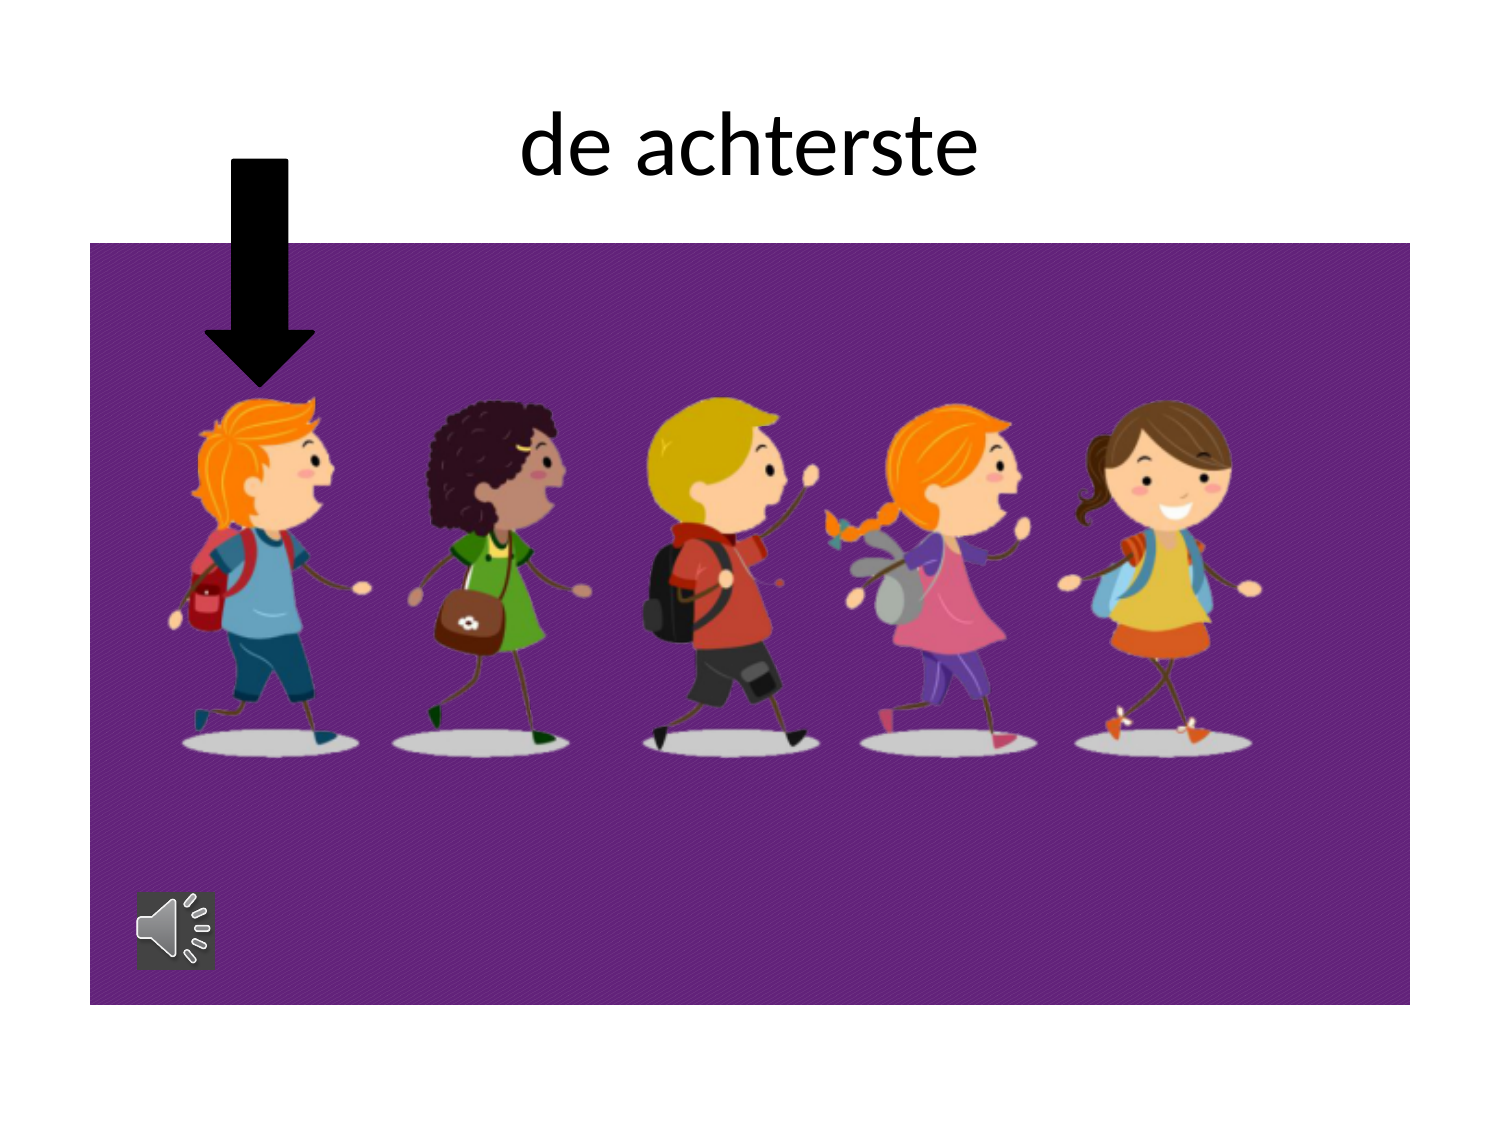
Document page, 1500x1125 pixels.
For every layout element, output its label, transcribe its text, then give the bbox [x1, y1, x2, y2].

text_box [231, 158, 289, 241]
picture [135, 890, 216, 972]
title de achterste [75, 45, 1425, 233]
picture [159, 337, 1269, 797]
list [89, 243, 1411, 1006]
